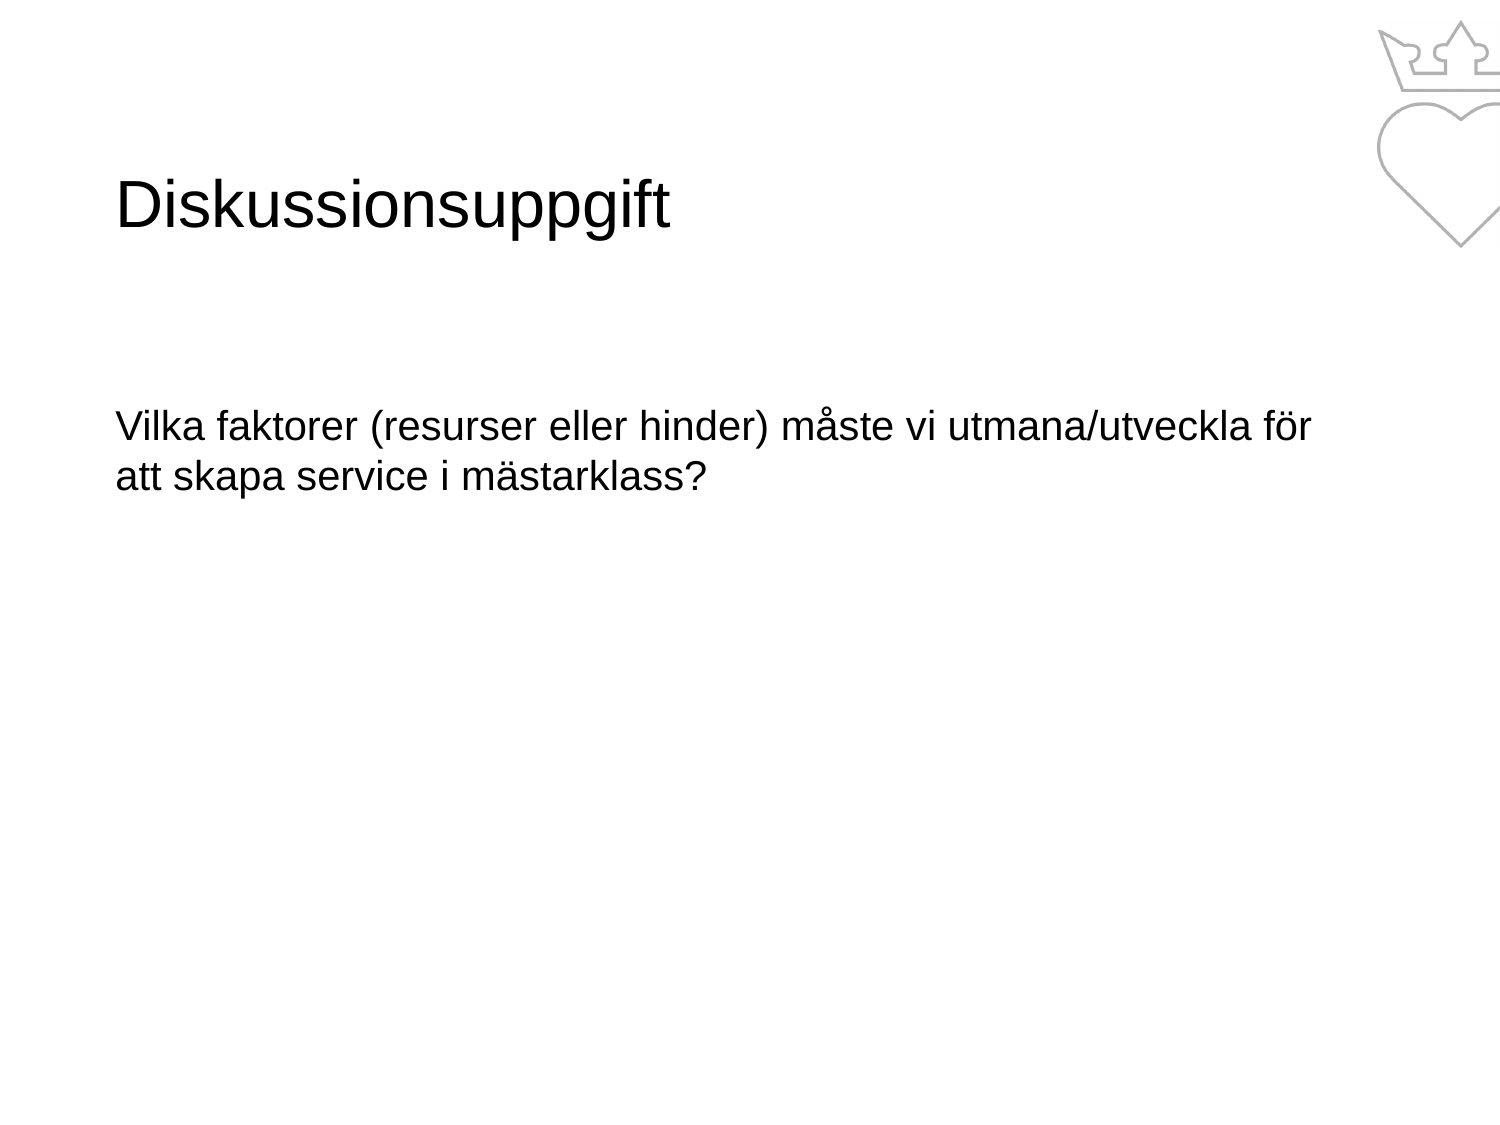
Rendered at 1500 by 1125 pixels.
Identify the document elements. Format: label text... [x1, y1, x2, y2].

title Diskussionsuppgift [100, 122, 1376, 275]
subtitle Vilka faktorer (resurser eller hinder) måste vi utmana/utveckla för att skapa service i mästarklass? [100, 275, 1376, 1035]
picture [1377, 20, 1500, 248]
